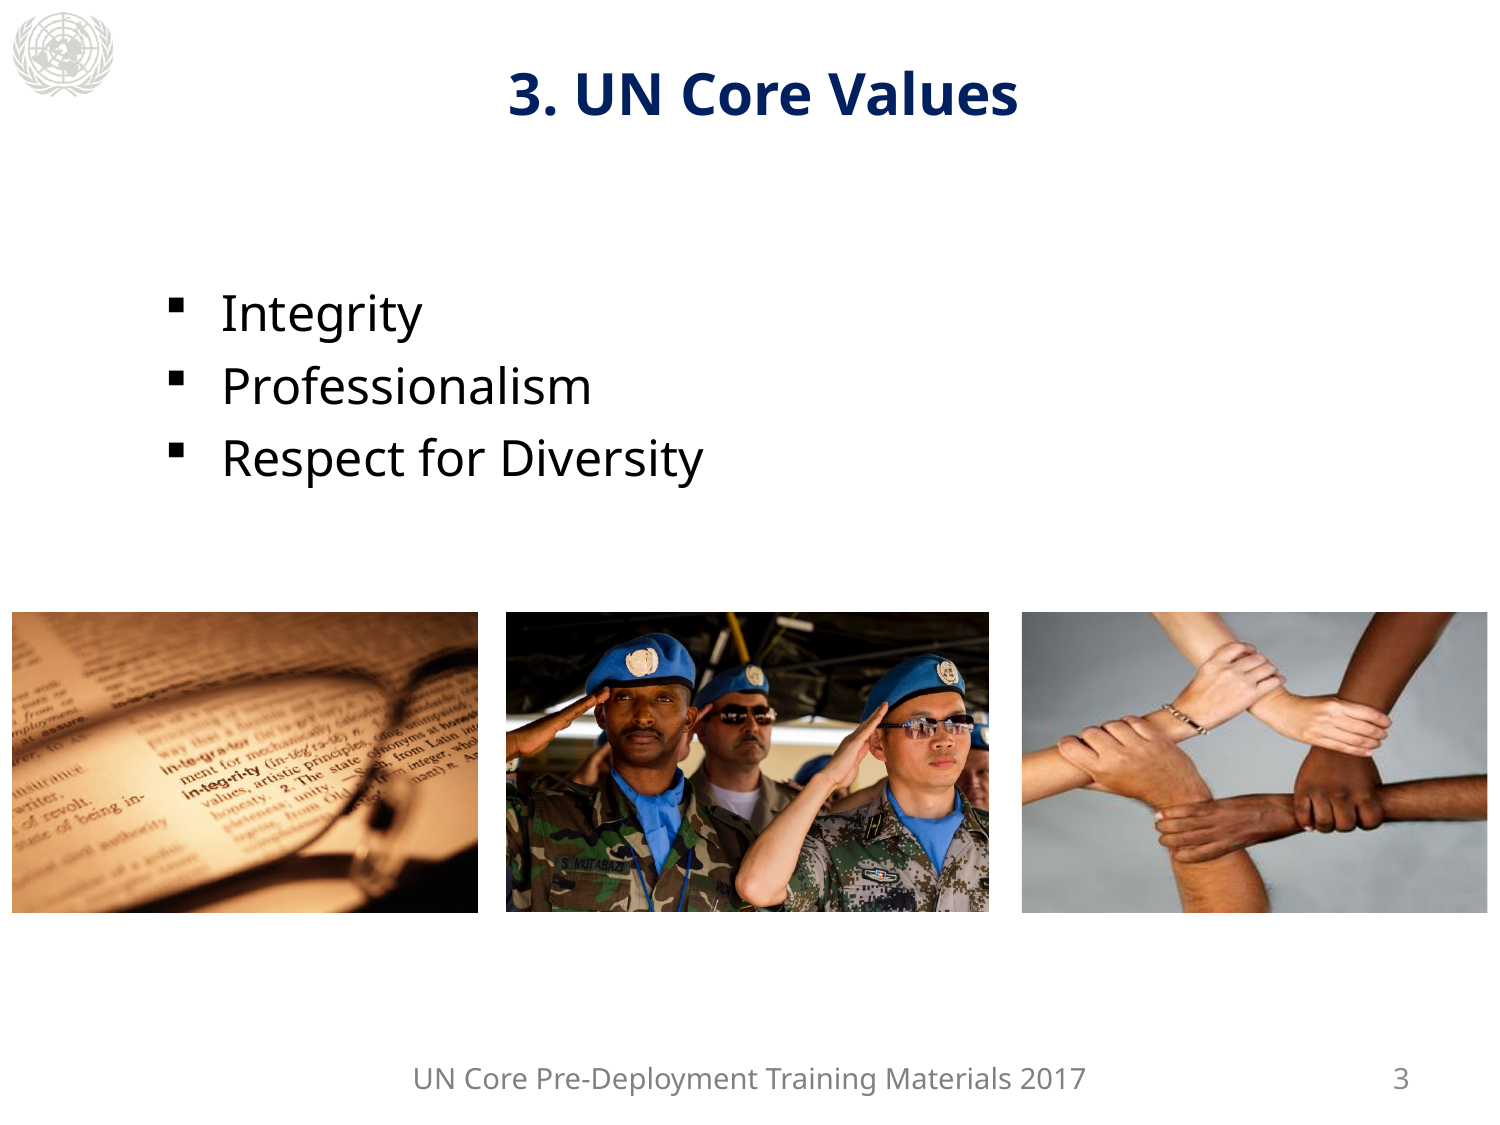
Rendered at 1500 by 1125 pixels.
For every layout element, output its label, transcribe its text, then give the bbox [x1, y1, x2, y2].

text_box 3. UN Core Values [73, 48, 1427, 215]
picture [12, 612, 479, 913]
text_box Integrity Professionalism Respect for Diversity [149, 274, 1363, 494]
slide_number 3 [1150, 1052, 1425, 1103]
text_box UN Core Pre-Deployment Training Materials 2017 [350, 1052, 1150, 1103]
picture [1021, 612, 1488, 913]
picture [505, 612, 990, 912]
picture [13, 12, 113, 97]
